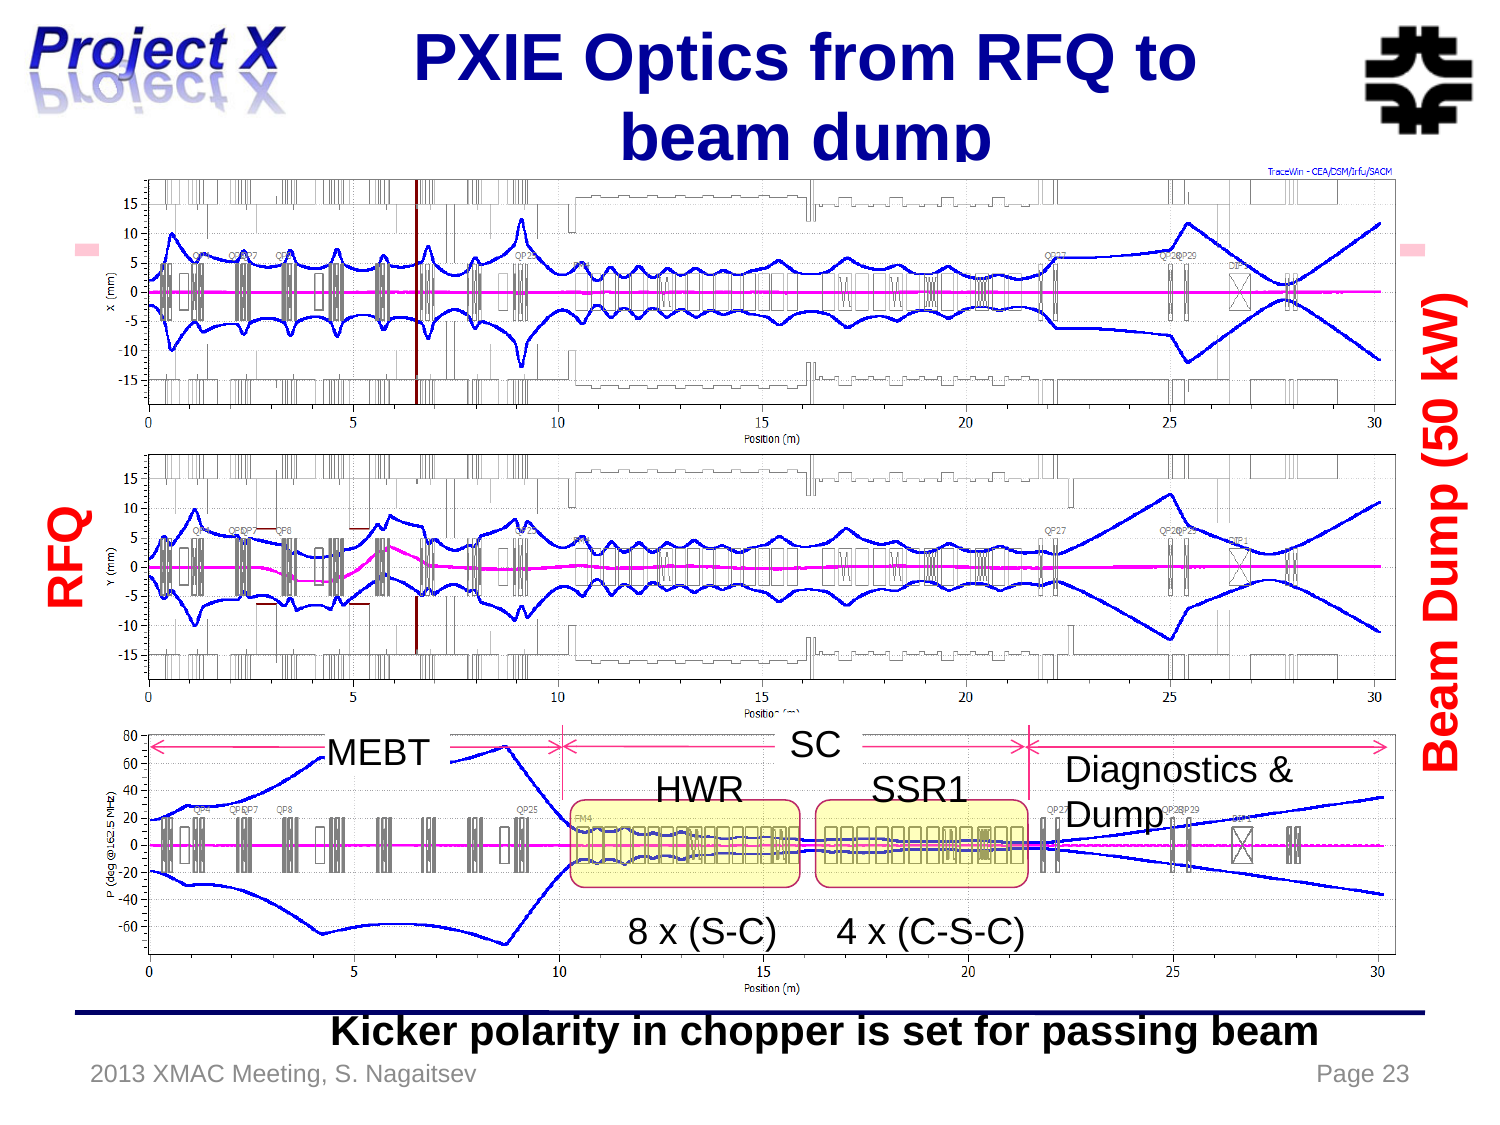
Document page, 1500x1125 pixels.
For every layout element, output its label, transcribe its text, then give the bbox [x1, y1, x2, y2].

footer 2013 XMAC Meeting, S. Nagaitsev [75, 1042, 550, 1103]
text_box Kicker polarity in chopper is set for passing beam [275, 1010, 1375, 1062]
text_box Beam Dump (50 kW) [1404, 276, 1475, 790]
text_box RFQ [24, 490, 94, 626]
picture [1362, 24, 1475, 138]
slide_number Page 23 [1074, 1042, 1425, 1103]
title PXIE Optics from RFQ to beam dump [350, 0, 1263, 160]
picture [99, 162, 1401, 1001]
picture [24, 24, 288, 119]
